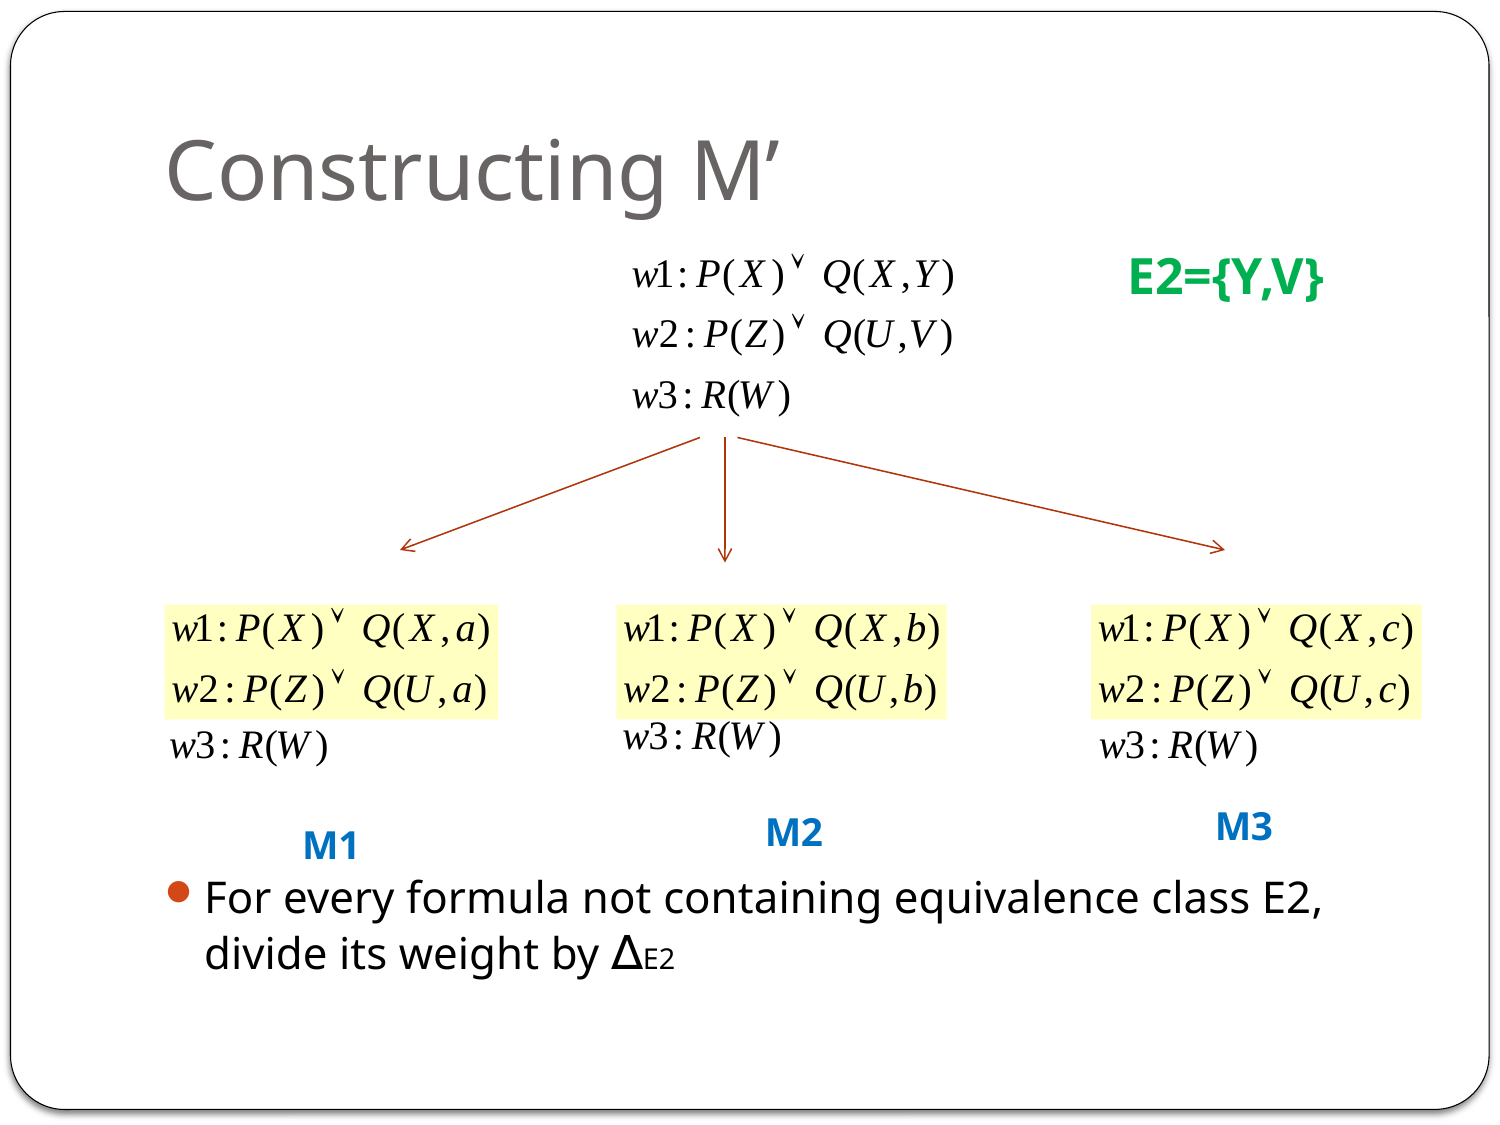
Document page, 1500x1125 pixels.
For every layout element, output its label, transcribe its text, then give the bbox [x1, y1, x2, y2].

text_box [624, 249, 963, 426]
text_box M1 [287, 768, 525, 875]
list For every formula not containing equivalence class E2, divide its weight by ∆E2 [150, 862, 1425, 988]
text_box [1091, 720, 1265, 776]
title Constructing M’ [150, 45, 1425, 233]
text_box M3 [1199, 750, 1438, 856]
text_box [162, 720, 335, 776]
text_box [164, 604, 499, 720]
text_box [737, 437, 1226, 551]
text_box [616, 604, 947, 720]
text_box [615, 712, 788, 767]
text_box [1090, 604, 1422, 720]
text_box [399, 437, 701, 551]
text_box E2={Y,V} [1112, 236, 1438, 312]
text_box M2 [749, 756, 988, 862]
